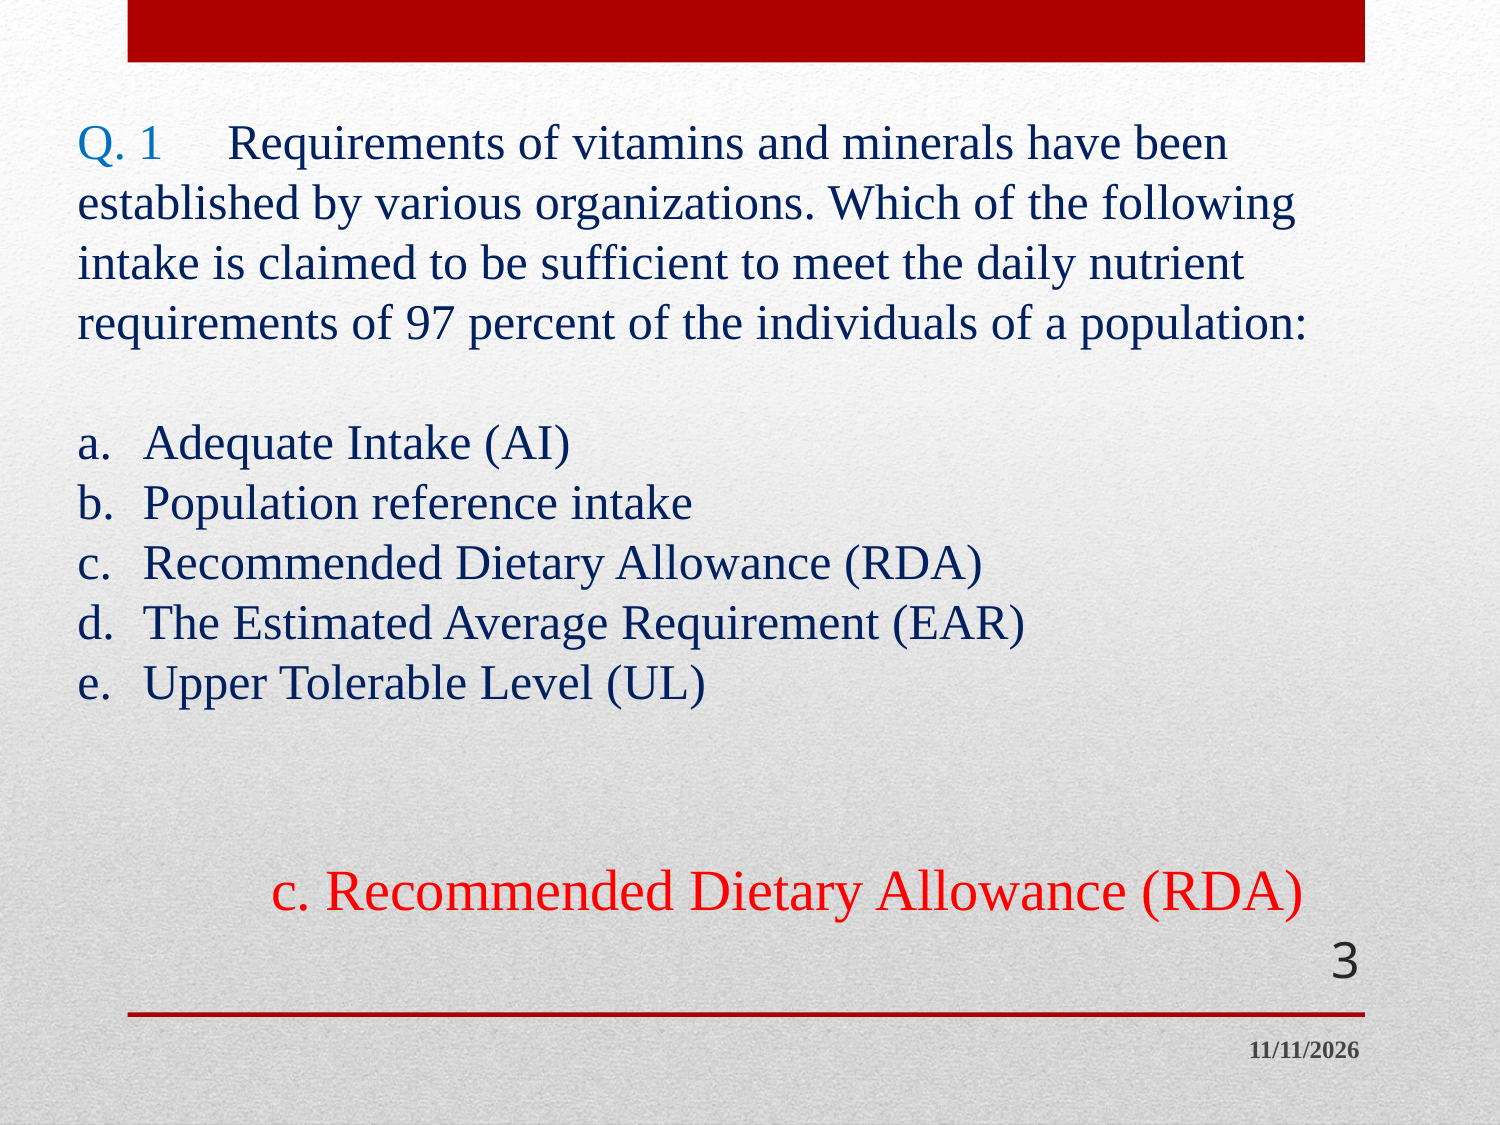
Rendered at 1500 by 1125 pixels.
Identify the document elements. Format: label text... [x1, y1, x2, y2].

slide_number 3 [1250, 933, 1375, 993]
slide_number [1025, 1018, 1375, 1079]
title Q. 1 Requirements of vitamins and minerals have been established by various organizations. Which of the following intake is claimed to be sufficient to meet the daily nutrient requirements of 97 percent of the individuals of a population: a. Adequate Intake (AI) b. Population reference intake c. Recommended Dietary Allowance (RDA) d. The Estimated Average Requirement (EAR) e. Upper Tolerable Level (UL) [62, 650, 1413, 838]
list c. Recommended Dietary Allowance (RDA) [0, 900, 1350, 1025]
